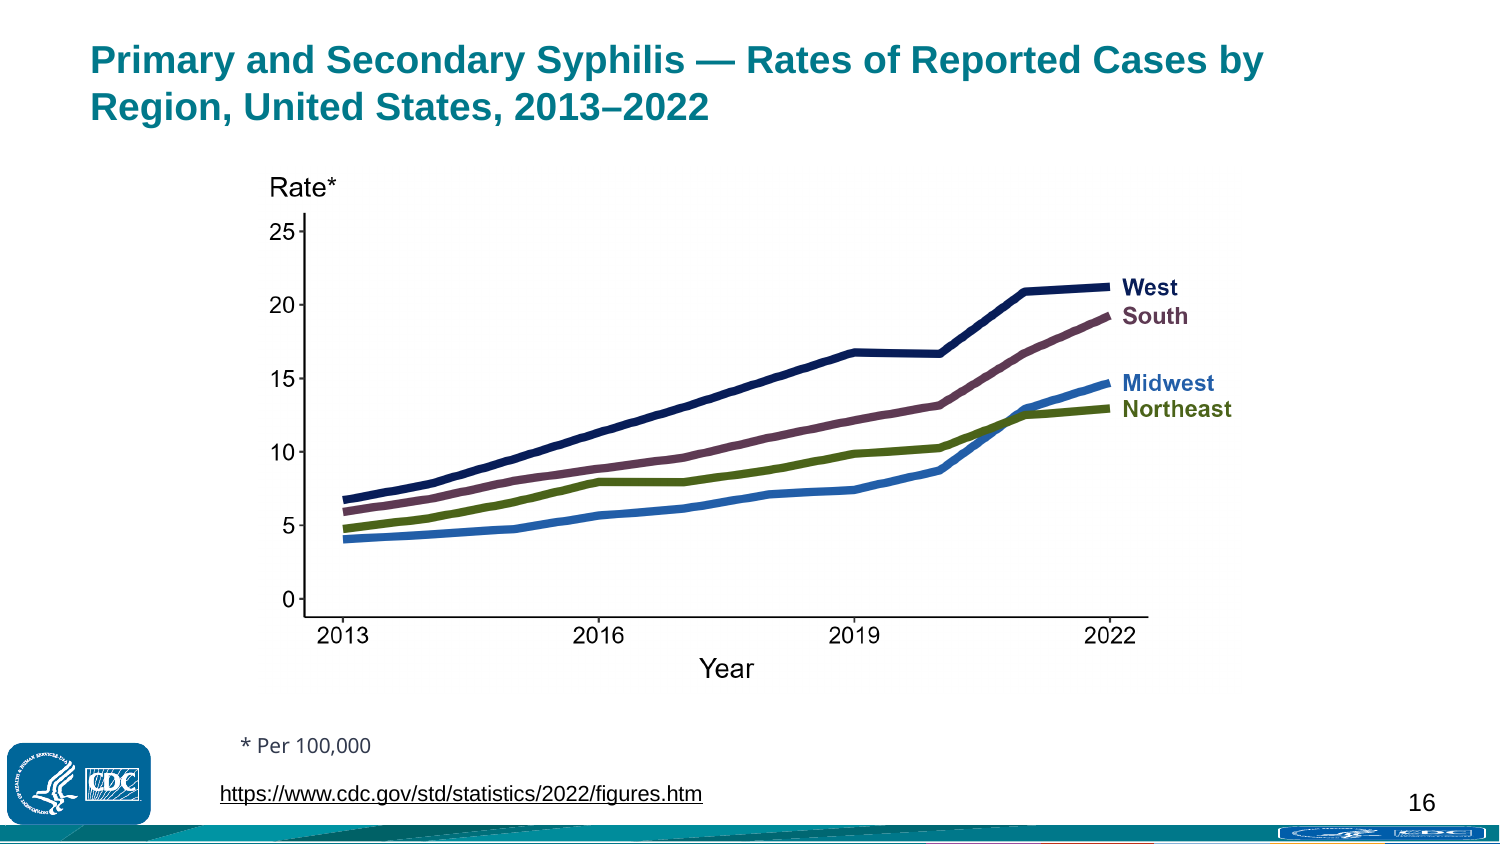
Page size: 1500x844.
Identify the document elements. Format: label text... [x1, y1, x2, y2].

list * Per 100,000 [225, 714, 1275, 820]
picture [5, 741, 152, 826]
picture [258, 166, 1242, 694]
title Primary and Secondary Syphilis — Rates of Reported Cases by Region, United States, 2013–2022 [75, 19, 1425, 144]
text_box https://www.cdc.gov/std/statistics/2022/figures.htm [205, 772, 1203, 814]
